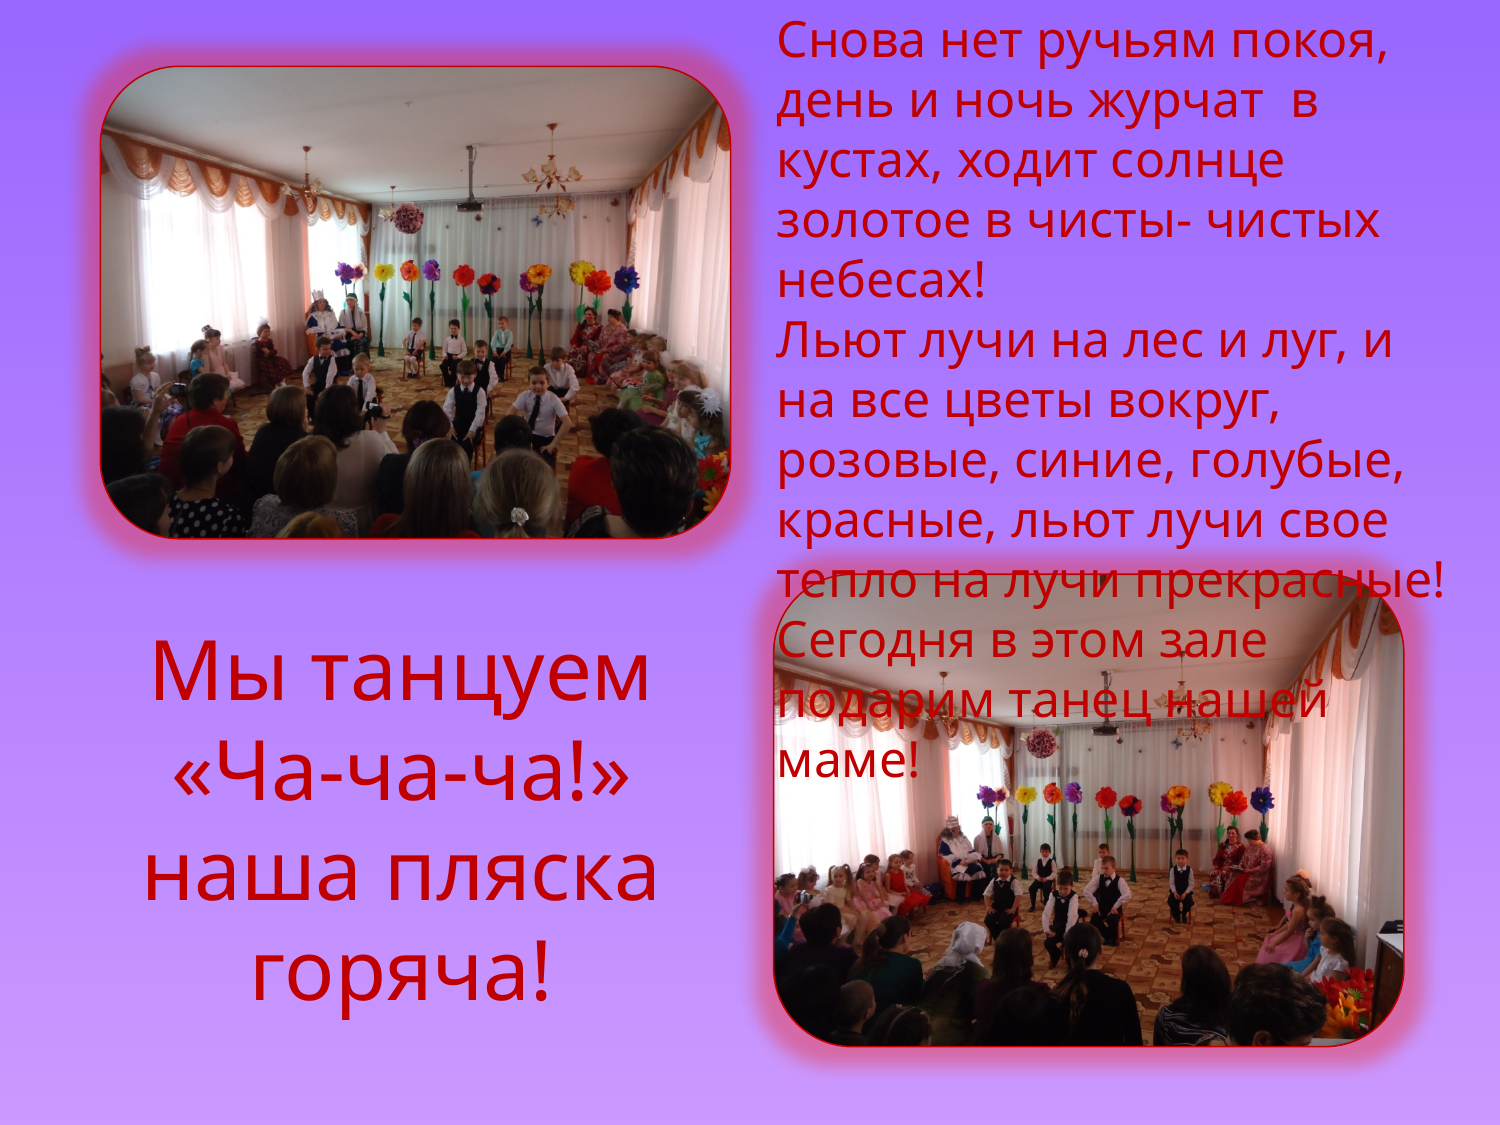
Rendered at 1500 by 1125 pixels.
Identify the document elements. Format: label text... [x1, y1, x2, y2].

picture [773, 573, 1405, 1047]
text_box Мы танцуем «Ча-ча-ча!» наша пляска горяча! [123, 609, 680, 1025]
text_box Снова нет ручьям покоя, день и ночь журчат в кустах, ходит солнце золотое в чисты- чистых небесах! Льют лучи на лес и луг, и на все цветы вокруг, розовые, синие, голубые, красные, льют лучи свое тепло на лучи прекрасные! Сегодня в этом зале подарим танец нашей маме! [761, 0, 1483, 795]
picture [100, 66, 731, 539]
